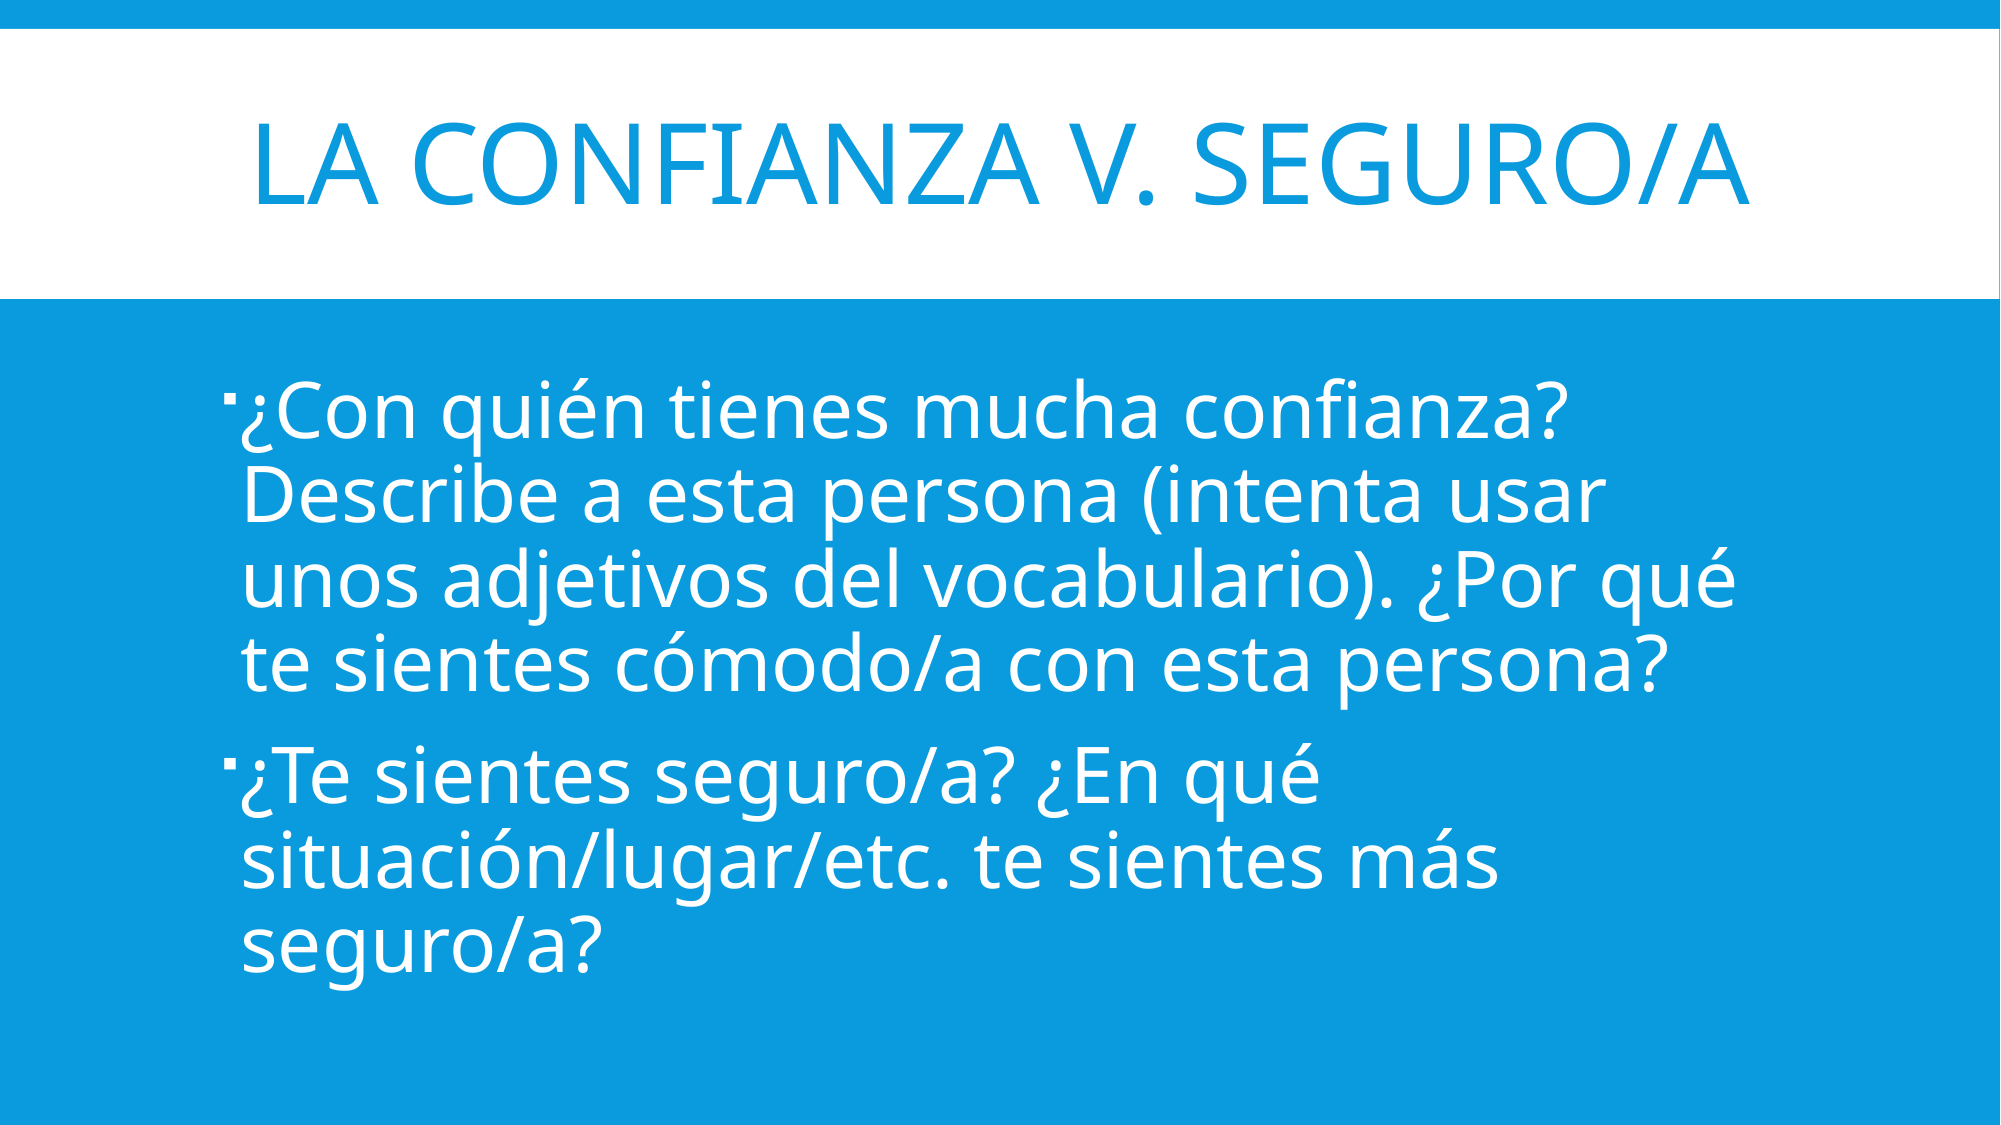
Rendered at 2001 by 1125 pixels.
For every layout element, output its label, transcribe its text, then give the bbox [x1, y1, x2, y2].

list ¿Con quién tienes mucha confianza? Describe a esta persona (intenta usar unos adjetivos del vocabulario). ¿Por qué te sientes cómodo/a con esta persona? ¿Te sientes seguro/a? ¿En qué situación/lugar/etc. te sientes más seguro/a? [197, 363, 1803, 1054]
title La confianza v. seguro/a [197, 46, 1803, 295]
